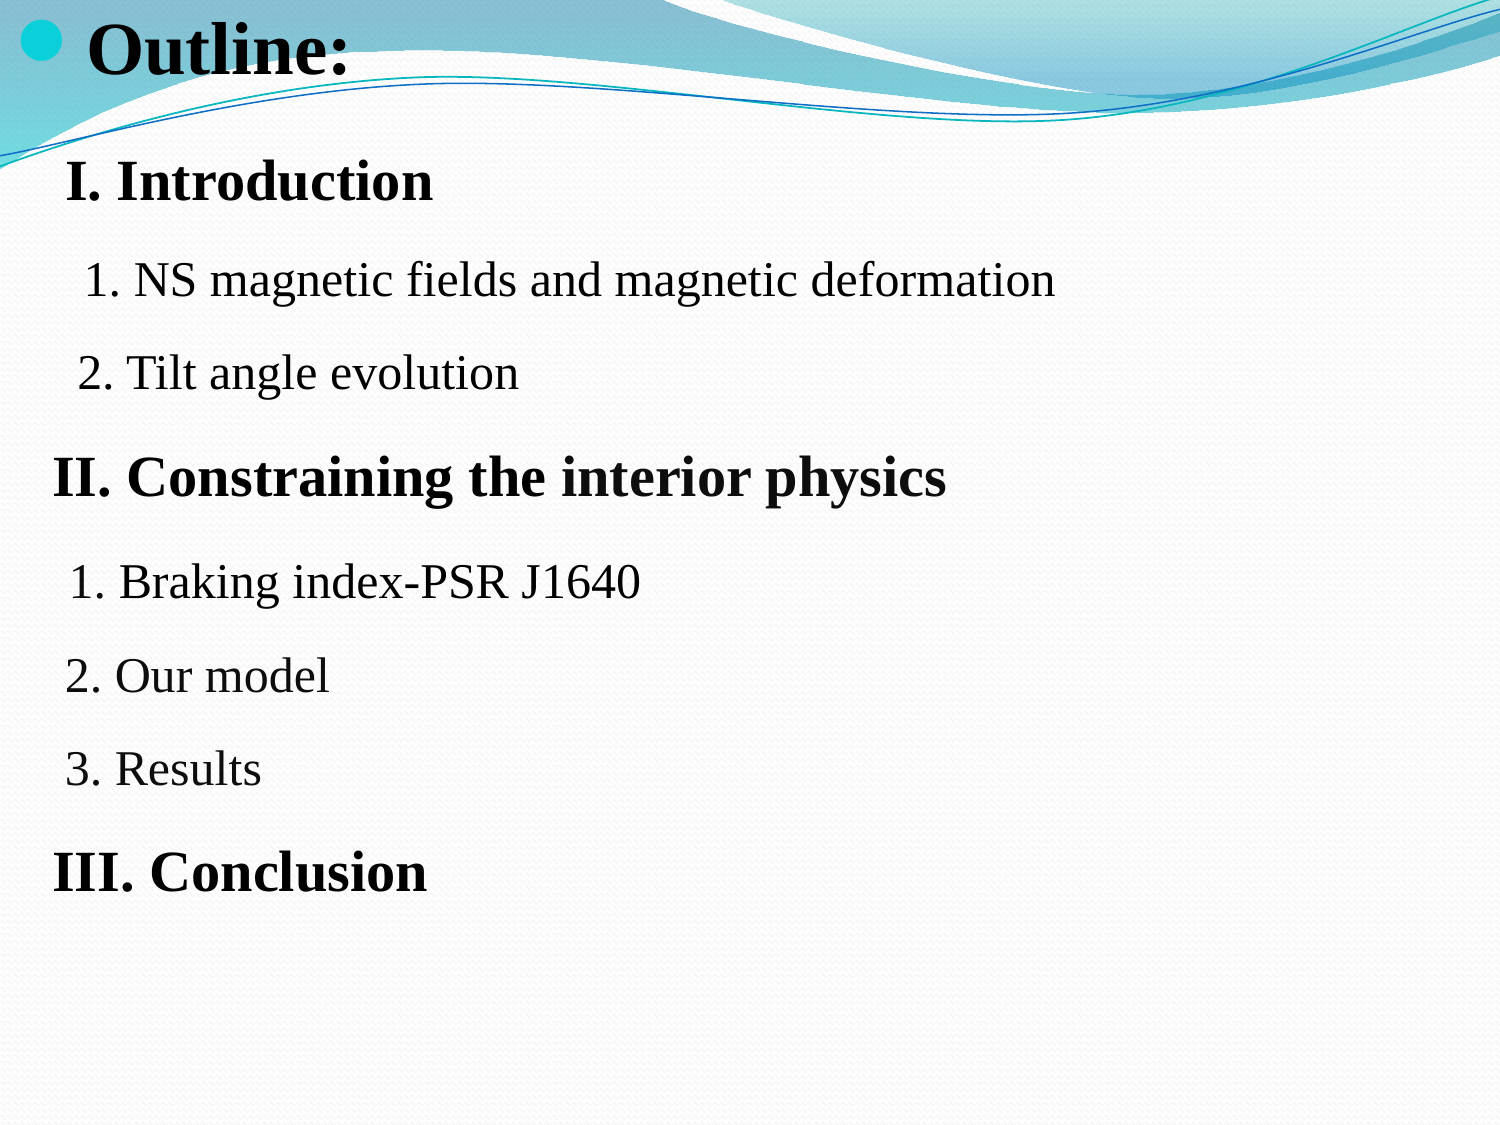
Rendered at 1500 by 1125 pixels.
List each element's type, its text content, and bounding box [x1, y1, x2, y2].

list Outline: I. Introduction 1. NS magnetic fields and magnetic deformation 2. Tilt angle evolution II. Constraining the interior physics 1. Braking index-PSR J1640 2. Our model 3. Results III. Conclusion [0, 0, 1500, 1125]
